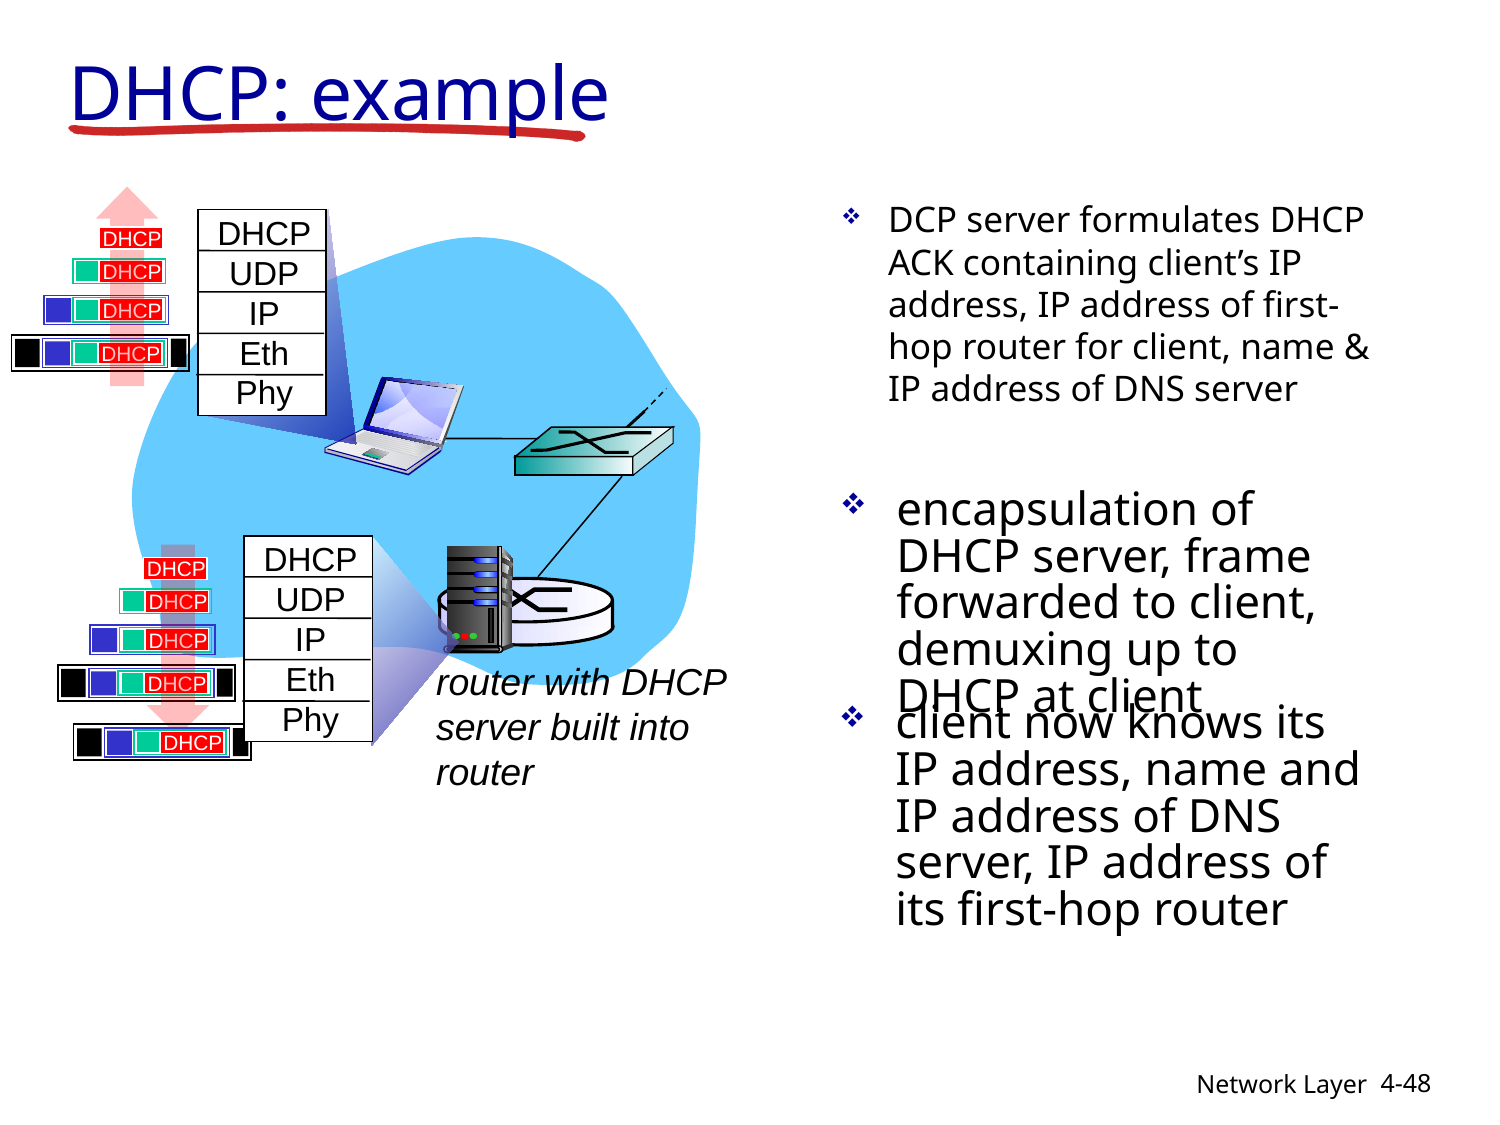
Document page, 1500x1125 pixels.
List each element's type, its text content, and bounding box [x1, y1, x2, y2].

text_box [131, 548, 222, 589]
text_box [518, 578, 614, 646]
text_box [462, 546, 514, 653]
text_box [514, 426, 674, 476]
list DCP server formulates DHCP ACK containing client’s IP address, IP address of first-hop router for client, name & IP address of DNS server [826, 190, 1389, 449]
text_box client now knows its IP address, name and IP address of DNS server, IP address of its first-hop router [824, 693, 1386, 918]
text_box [57, 544, 236, 737]
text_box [195, 204, 357, 445]
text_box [242, 530, 459, 747]
footer Network Layer [907, 1060, 1383, 1109]
picture [65, 118, 591, 148]
title DHCP: example [53, 12, 768, 168]
text_box router with DHCP server built into router [421, 650, 752, 801]
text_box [11, 186, 190, 387]
text_box [131, 237, 701, 650]
slide_number 4-48 [1365, 1059, 1477, 1106]
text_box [324, 376, 465, 478]
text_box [73, 722, 252, 763]
text_box encapsulation of DHCP server, frame forwarded to client, demuxing up to DHCP at client [825, 480, 1387, 705]
